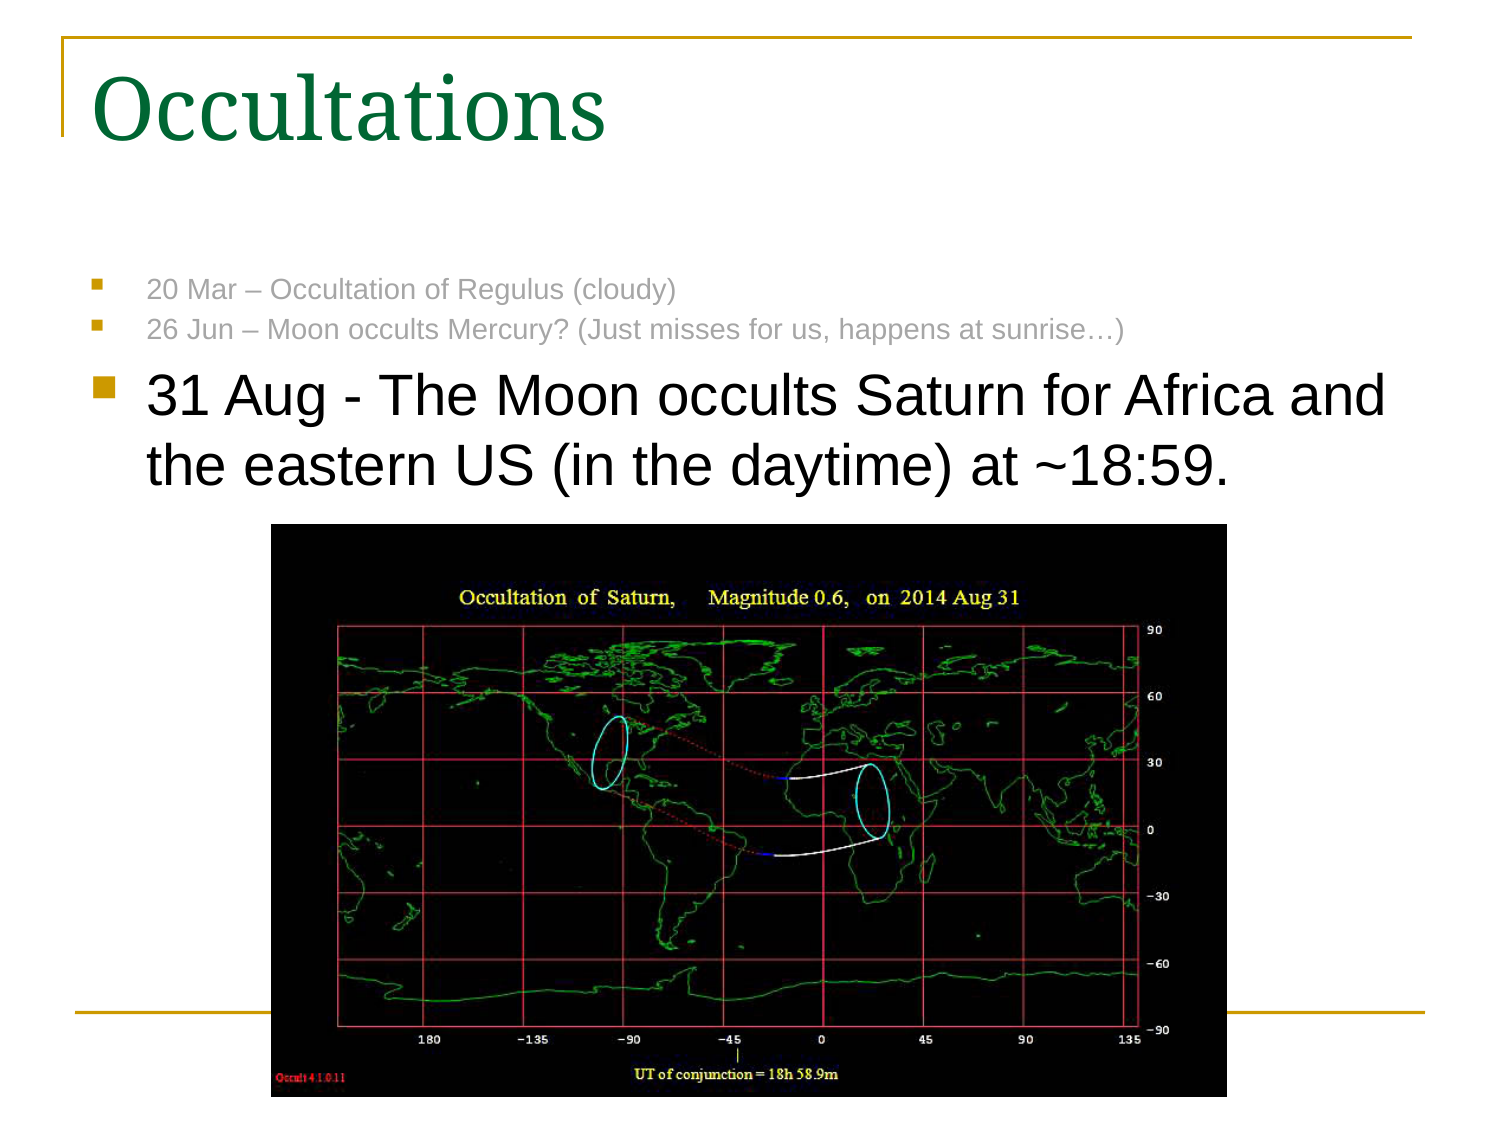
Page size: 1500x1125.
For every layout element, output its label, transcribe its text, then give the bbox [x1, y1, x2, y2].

title Occultations [74, 45, 1426, 233]
picture [271, 524, 1227, 1097]
list 20 Mar – Occultation of Regulus (cloudy) 26 Jun – Moon occults Mercury? (Just misses for us, happens at sunrise…) 31 Aug - The Moon occults Saturn for Africa and the eastern US (in the daytime) at ~18:59. [74, 262, 1426, 1006]
